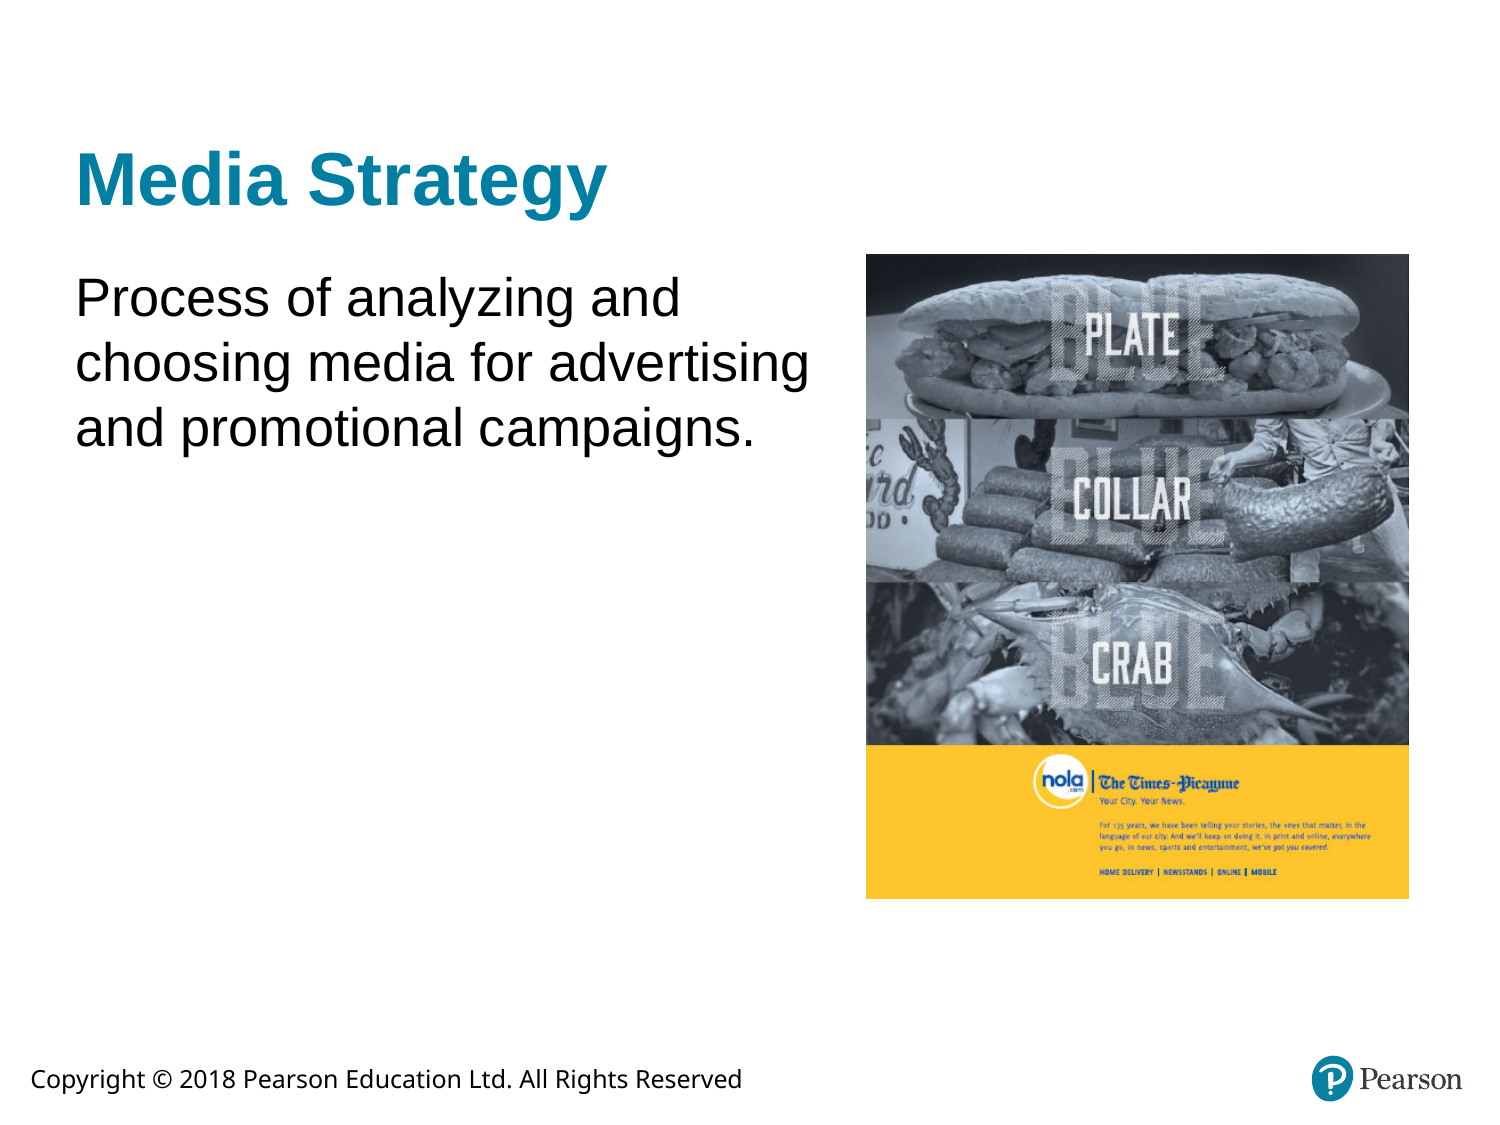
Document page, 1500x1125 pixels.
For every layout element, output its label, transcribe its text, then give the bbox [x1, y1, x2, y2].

list Process of analyzing and choosing media for advertising and promotional campaigns. [75, 262, 813, 1005]
title Media Strategy [75, 40, 1425, 221]
picture [866, 254, 1409, 900]
